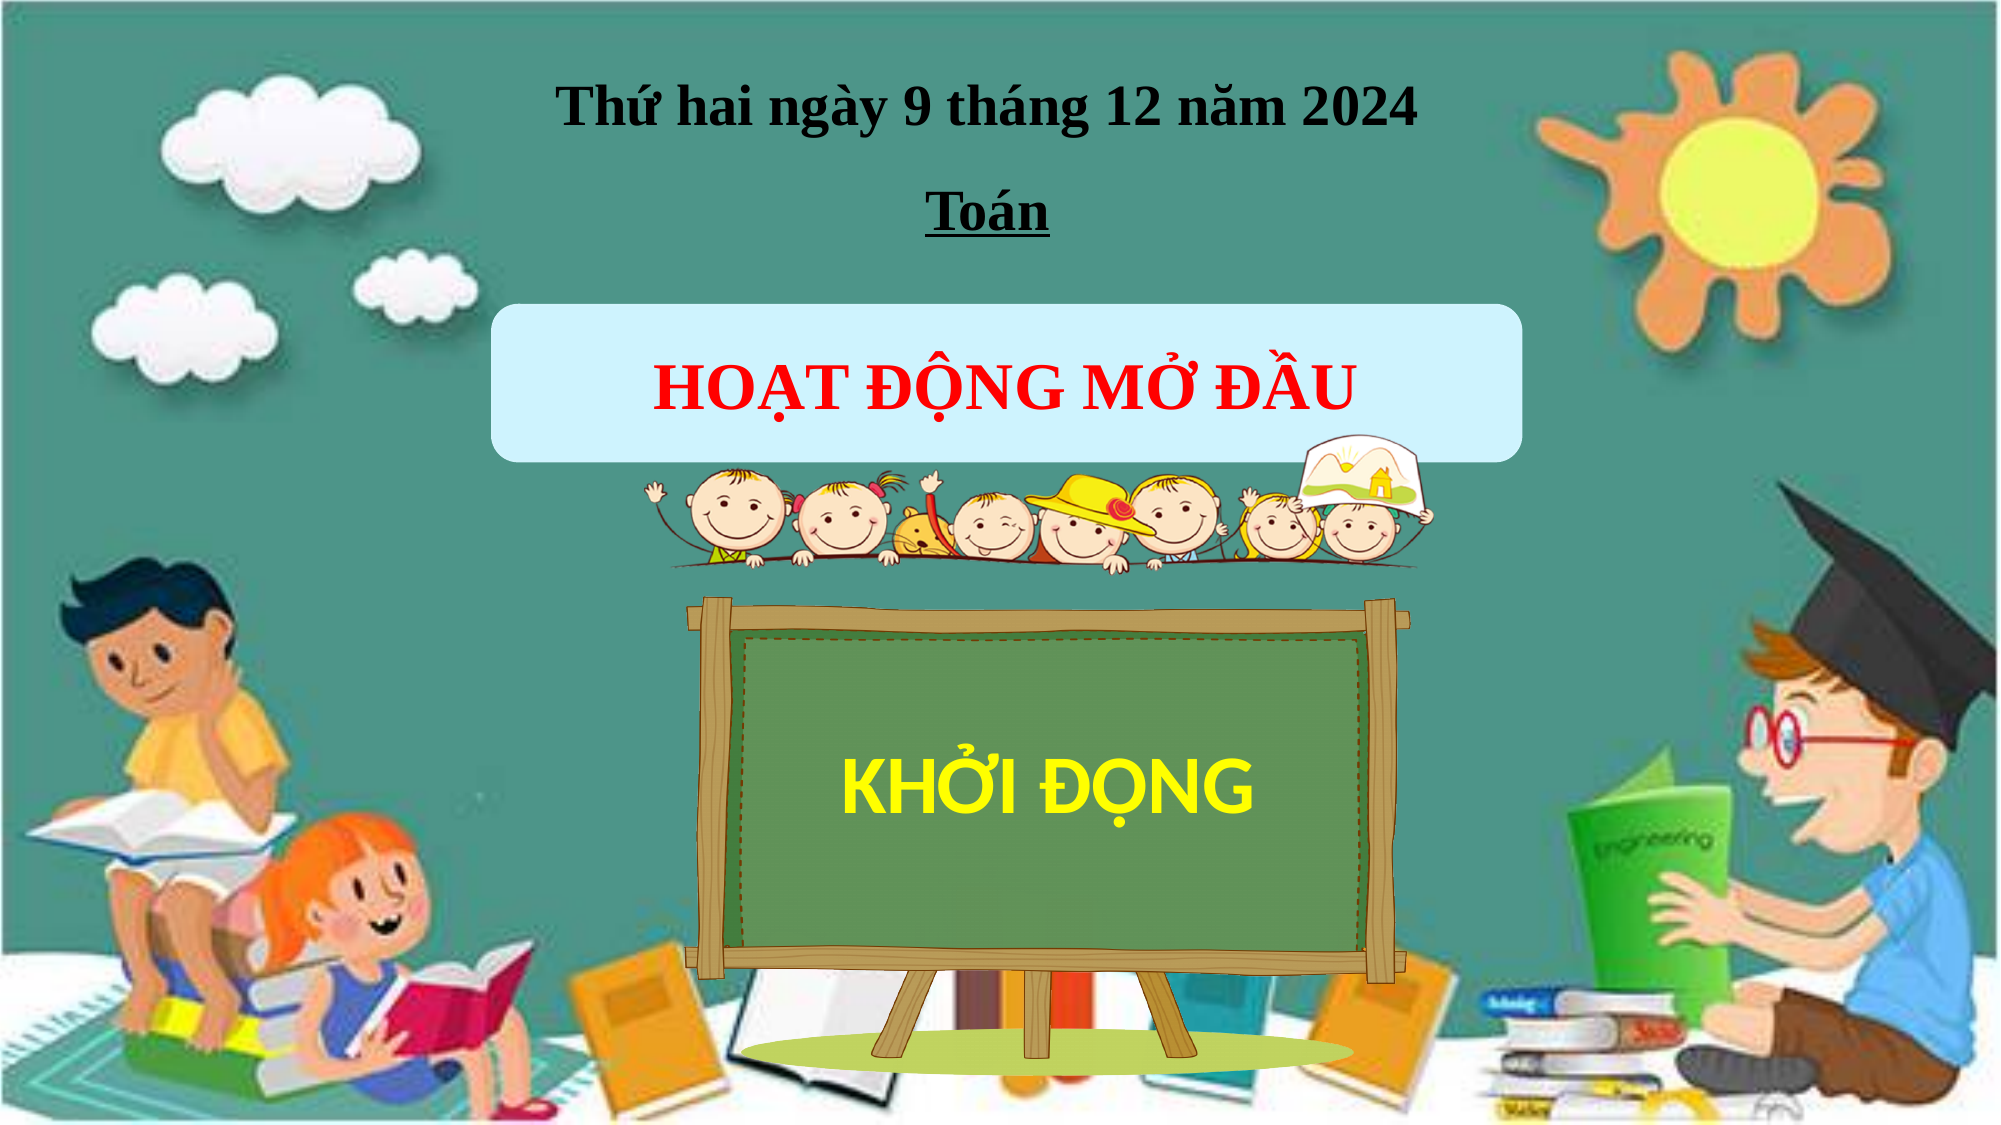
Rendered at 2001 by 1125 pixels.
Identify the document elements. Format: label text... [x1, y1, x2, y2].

text_box Thứ hai ngày 9 tháng 12 năm 2024 Toán [337, 24, 1638, 250]
picture [0, 0, 2001, 1125]
text_box HOẠT ĐỘNG MỞ ĐẦU [491, 303, 1523, 463]
